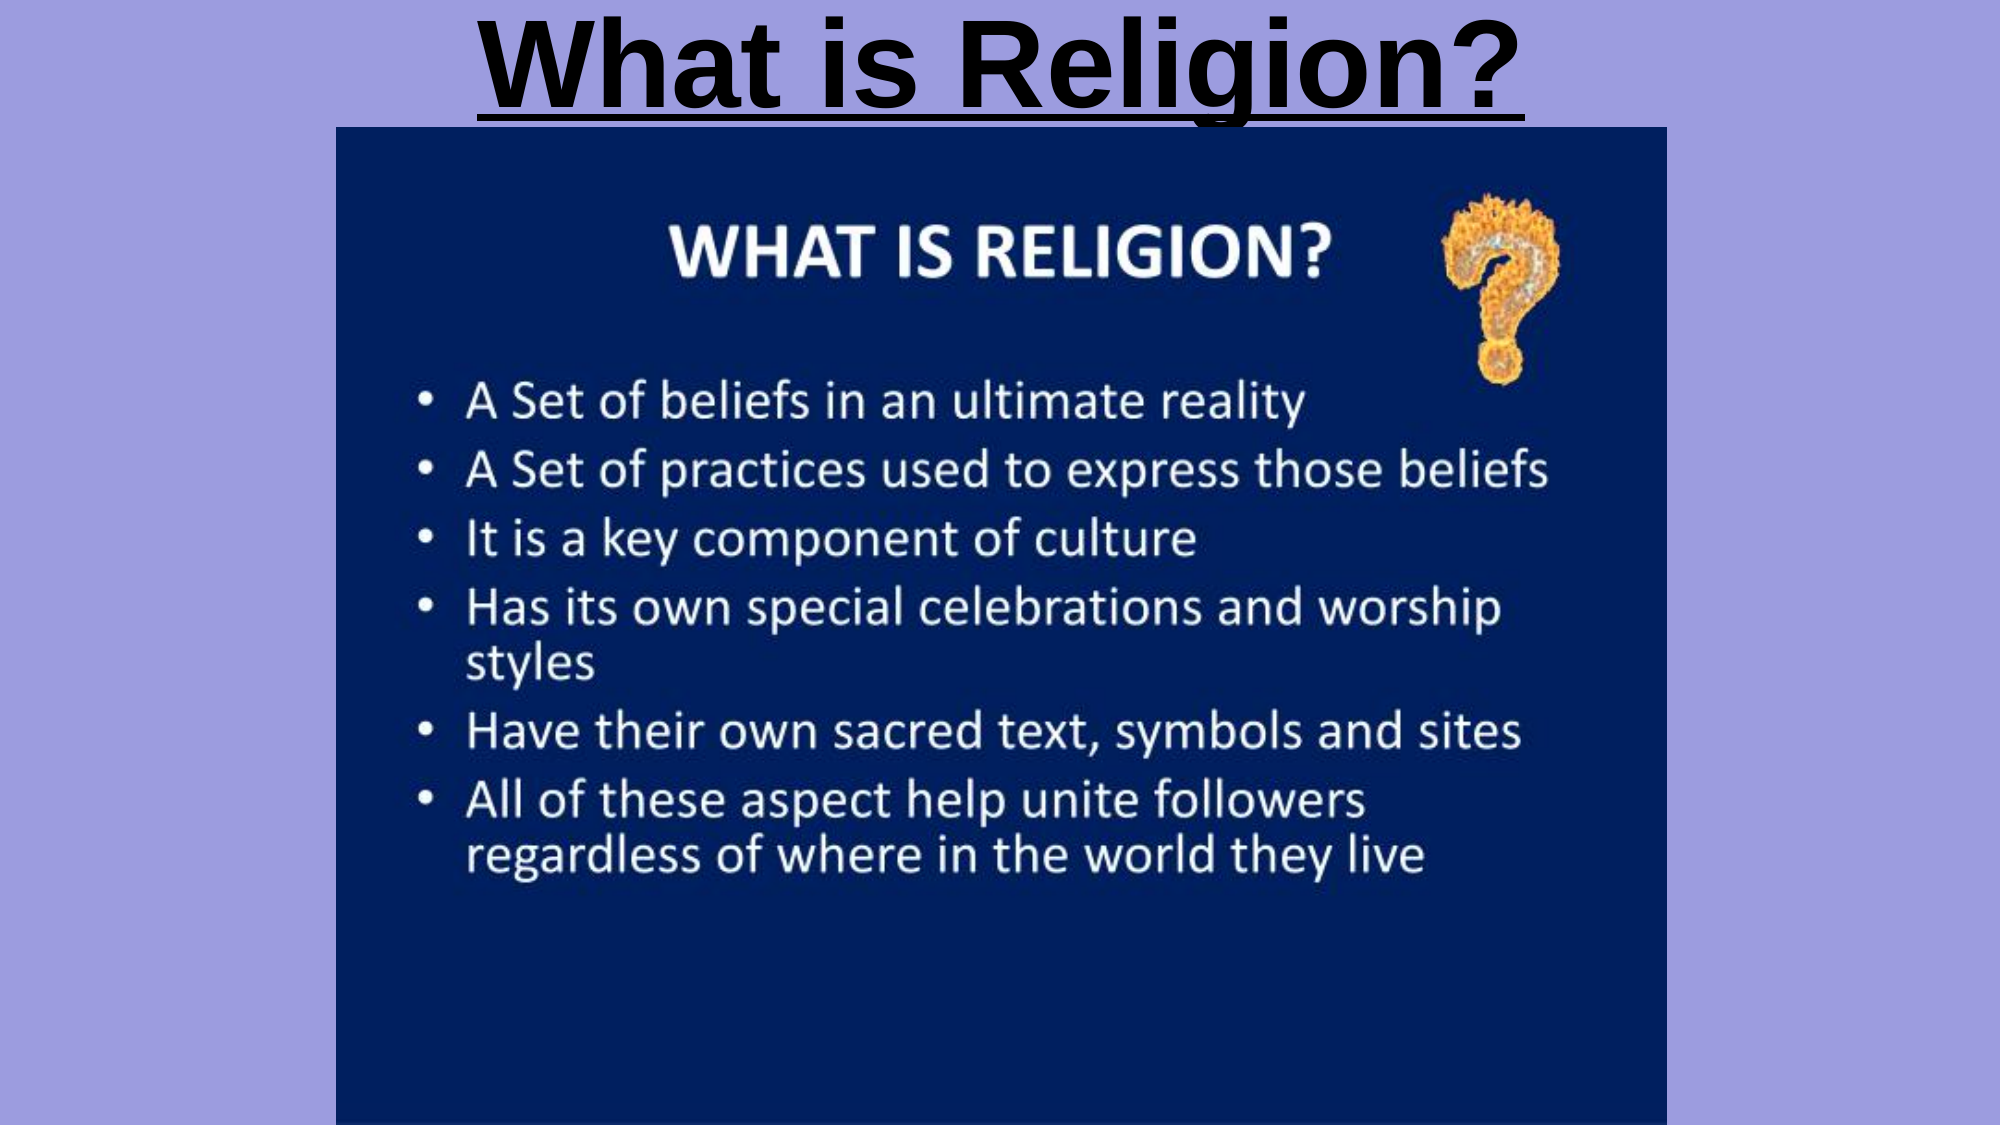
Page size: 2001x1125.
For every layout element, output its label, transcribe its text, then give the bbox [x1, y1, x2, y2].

text_box What is Religion? [462, 0, 1600, 126]
picture [335, 127, 1667, 1125]
